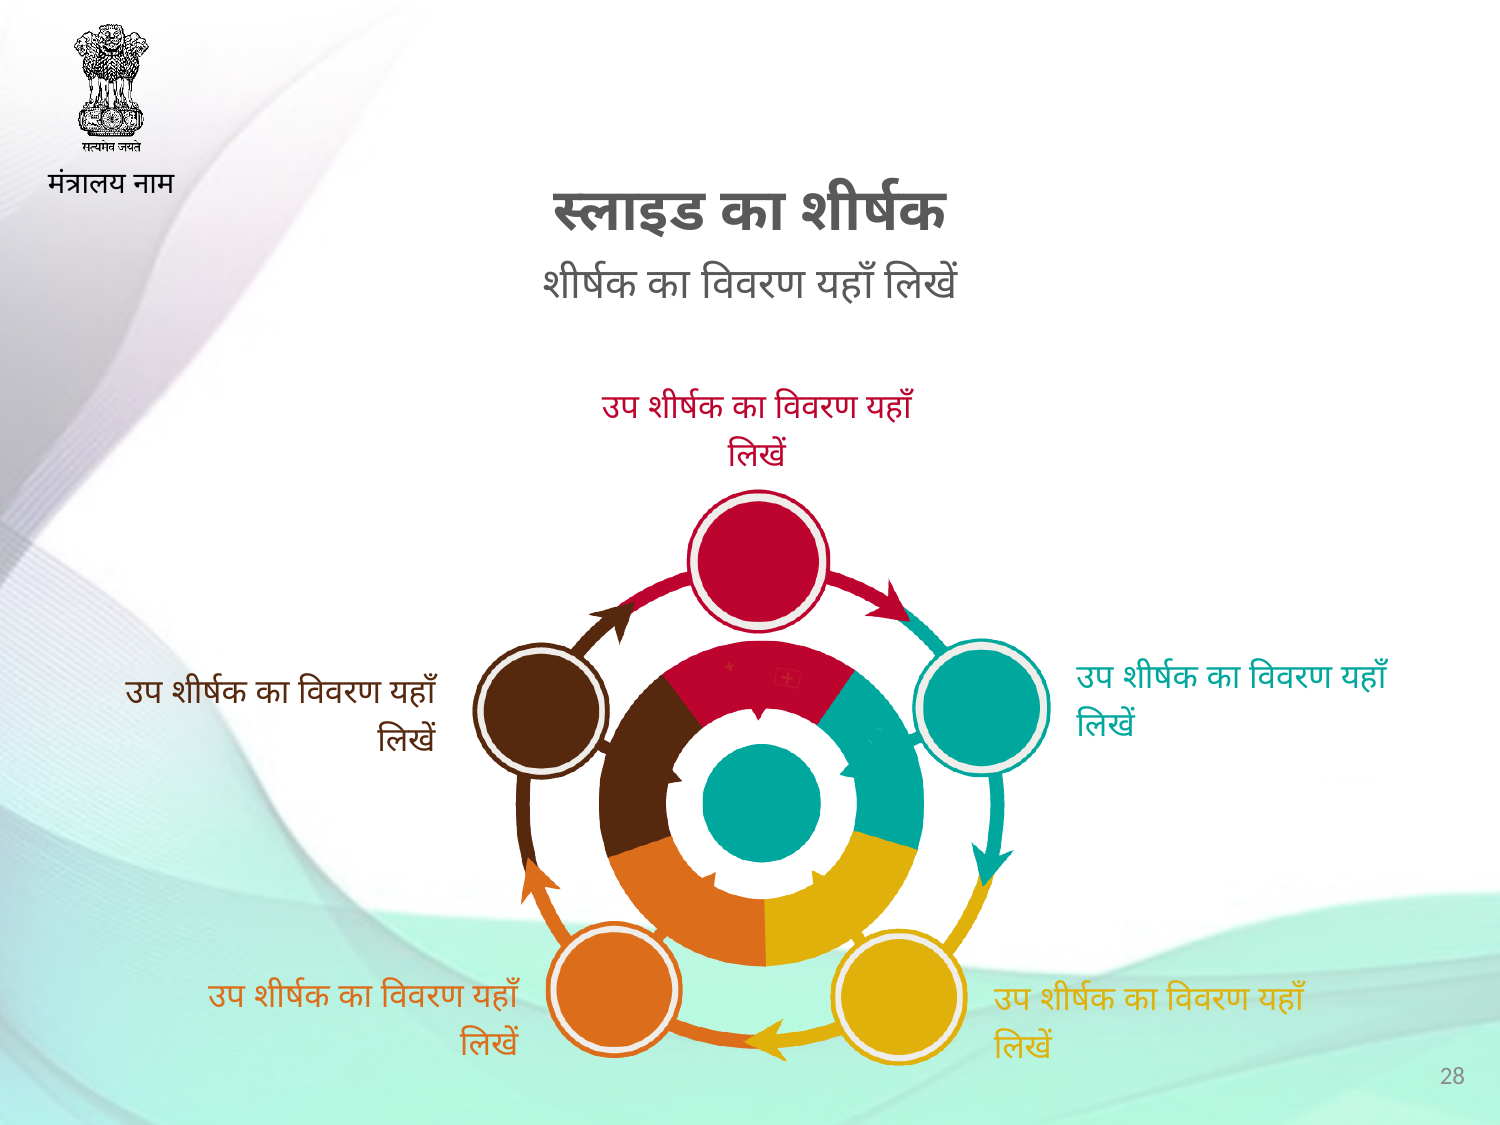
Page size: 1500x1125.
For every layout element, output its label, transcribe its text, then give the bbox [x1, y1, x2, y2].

text_box उप शीर्षक का विवरण यहाँ लिखें [584, 373, 929, 477]
text_box उप शीर्षक का विवरण यहाँ लिखें [181, 962, 472, 1066]
list स्लाइड का शीर्षक [278, 172, 1222, 244]
list मंत्रालय नाम [0, 161, 222, 260]
text_box उप शीर्षक का विवरण यहाँ लिखें [986, 965, 1331, 1070]
list शीर्षक का विवरण यहाँ लिखें [219, 255, 1281, 350]
text_box उप शीर्षक का विवरण यहाँ लिखें [98, 658, 443, 763]
slide_number 28 [1142, 1044, 1481, 1105]
picture [472, 489, 1051, 1066]
picture [69, 19, 153, 156]
text_box उप शीर्षक का विवरण यहाँ लिखें [1068, 643, 1414, 747]
